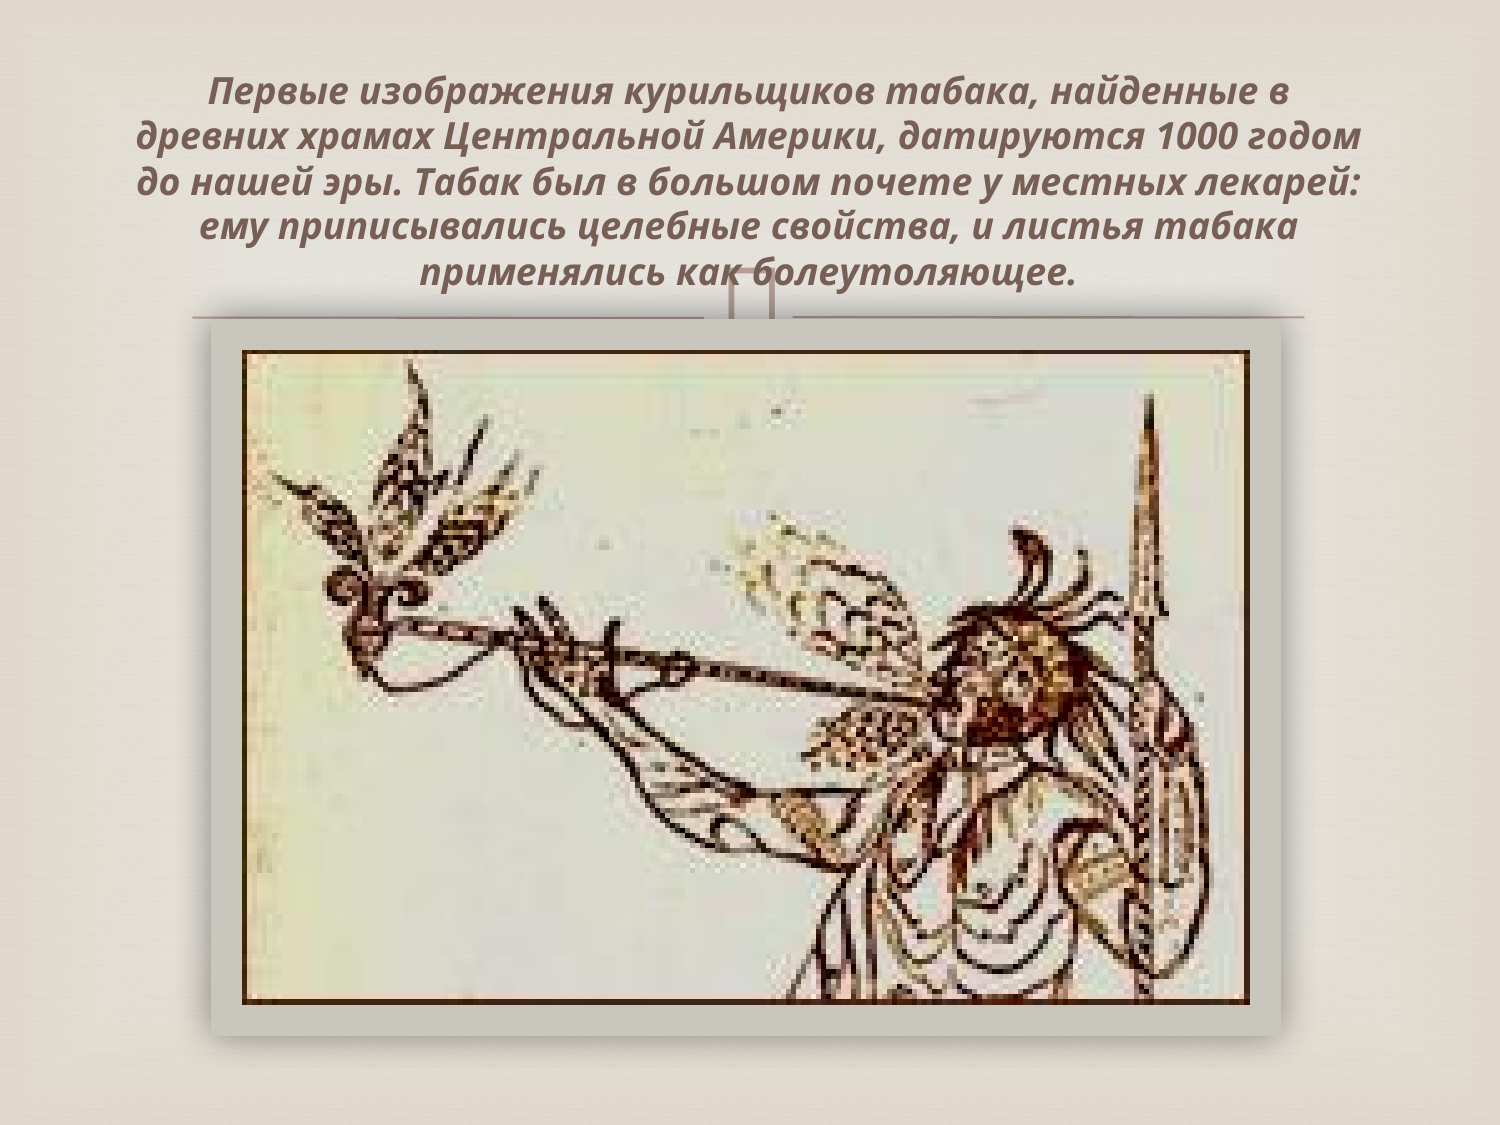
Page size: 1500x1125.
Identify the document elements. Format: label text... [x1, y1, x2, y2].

title Первые изображения курильщиков табака, найденные в древних храмах Центральной Америки, датируются 1000 годом до нашей эры. Табак был в большом почете у местных лекарей: ему приписывались целебные свойства, и листья табака применялись как болеутоляющее. [112, 93, 1386, 267]
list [241, 349, 1251, 1006]
